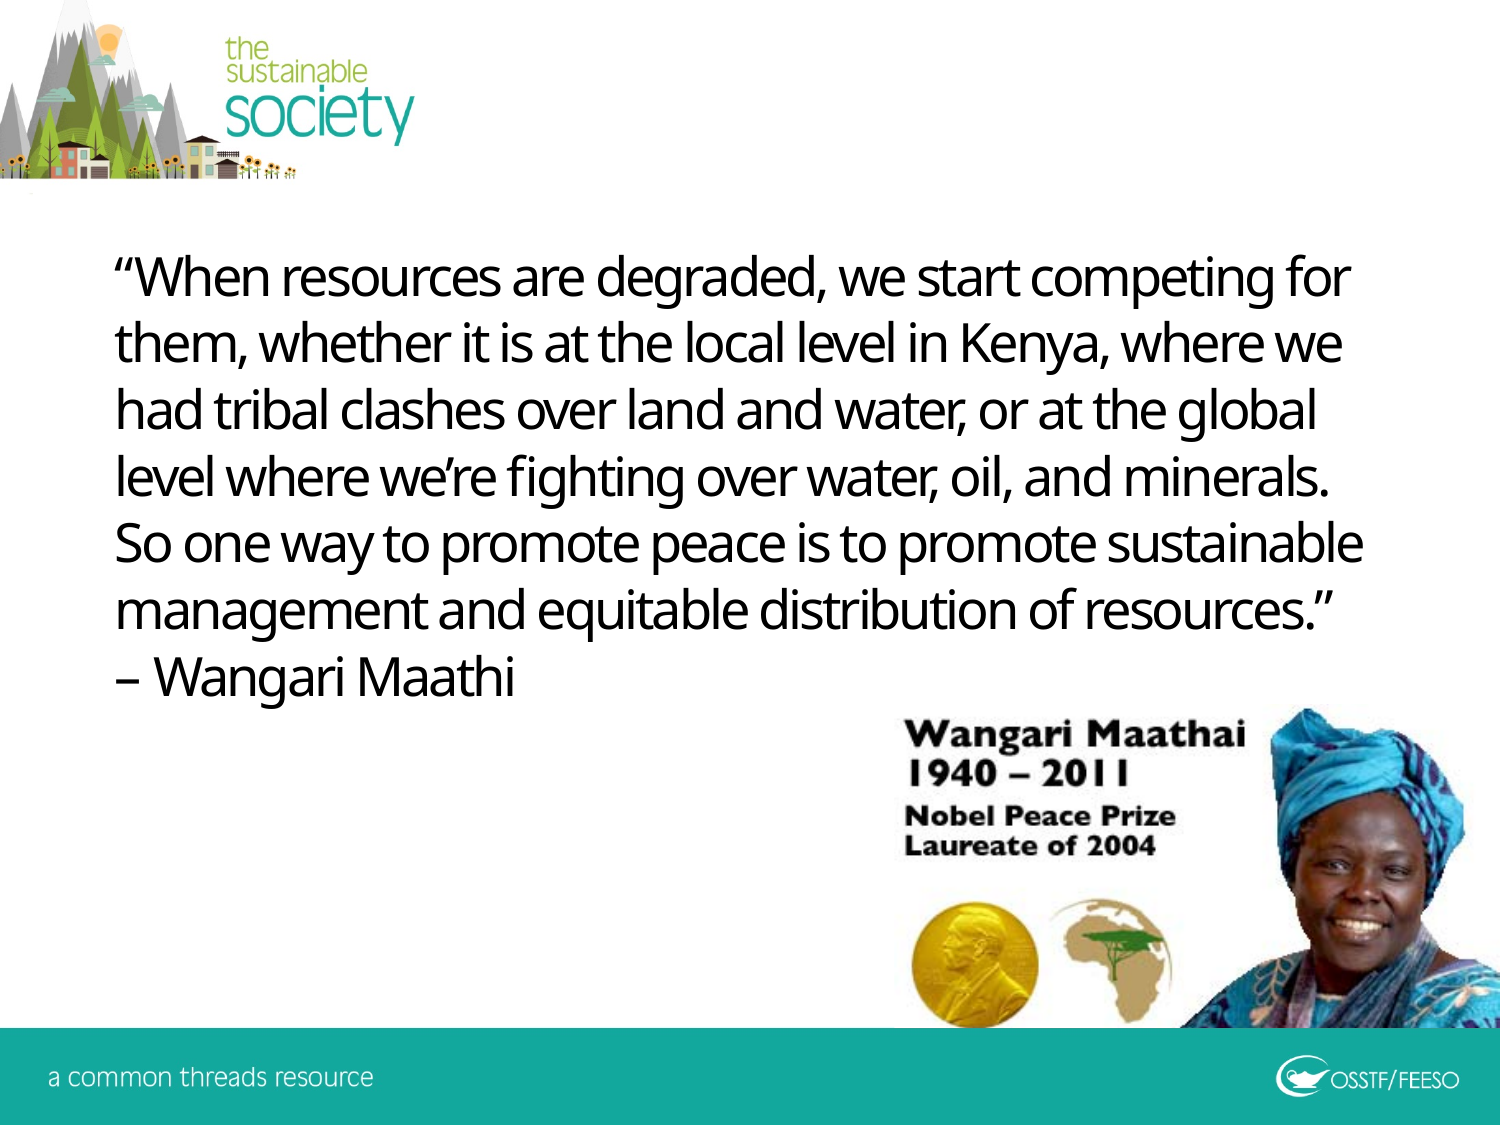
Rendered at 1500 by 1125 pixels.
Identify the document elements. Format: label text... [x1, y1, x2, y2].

picture [0, 0, 1500, 1125]
text_box “When resources are degraded, we start competing for them, whether it is at the local level in Kenya, where we had tribal clashes over land and water, or at the global level where we’re fighting over water, oil, and minerals. So one way to promote peace is to promote sustainable management and equitable distribution of resources.” – Wangari Maathi [100, 232, 1400, 706]
